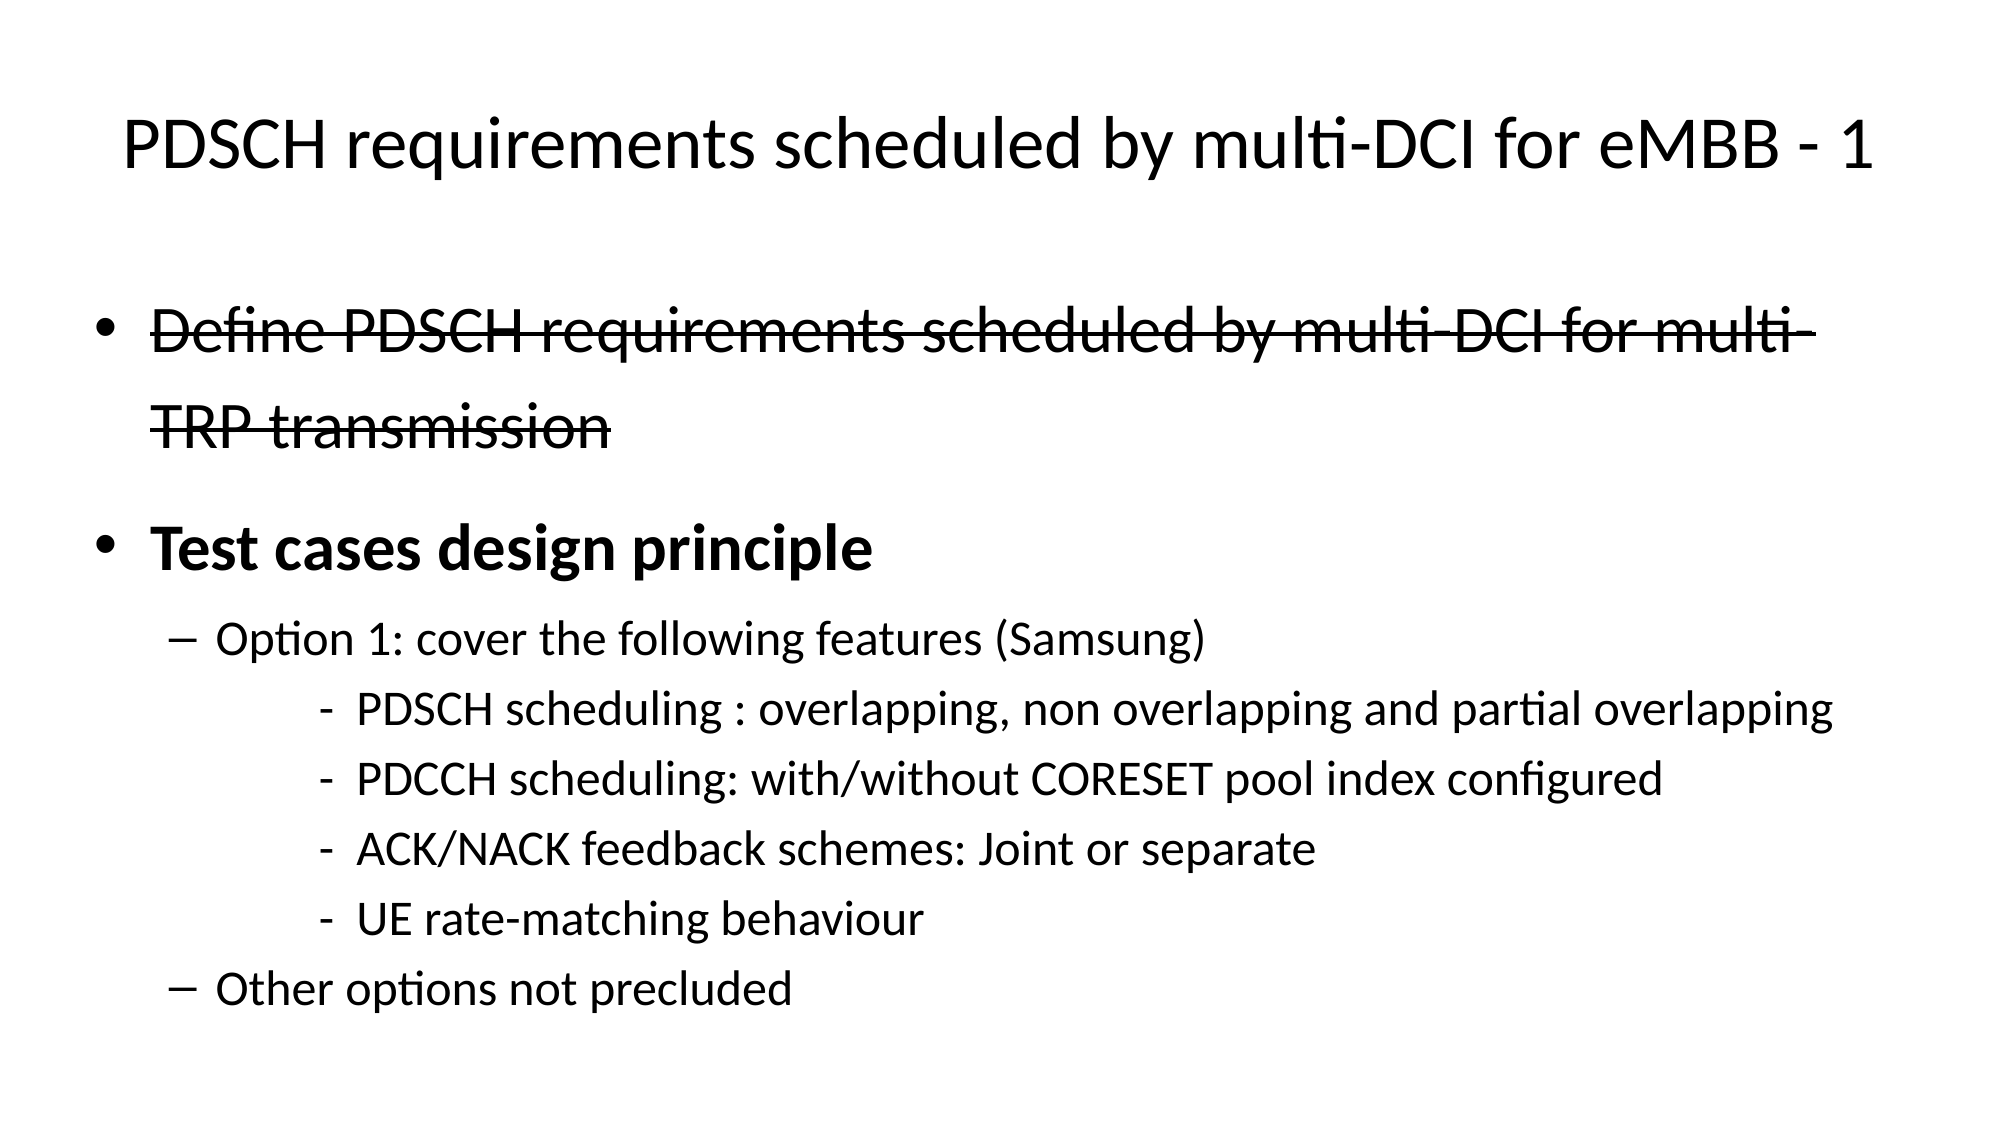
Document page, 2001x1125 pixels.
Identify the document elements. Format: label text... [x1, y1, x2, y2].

title PDSCH requirements scheduled by multi-DCI for eMBB - 1 [99, 45, 1900, 233]
list Define PDSCH requirements scheduled by multi-DCI for multi-TRP transmission Test cases design principle Option 1: cover the following features (Samsung) - PDSCH scheduling : overlapping, non overlapping and partial overlapping - PDCCH scheduling: with/without CORESET pool index configured - ACK/NACK feedback schemes: Joint or separate - UE rate-matching behaviour Other options not precluded [78, 262, 1934, 1059]
